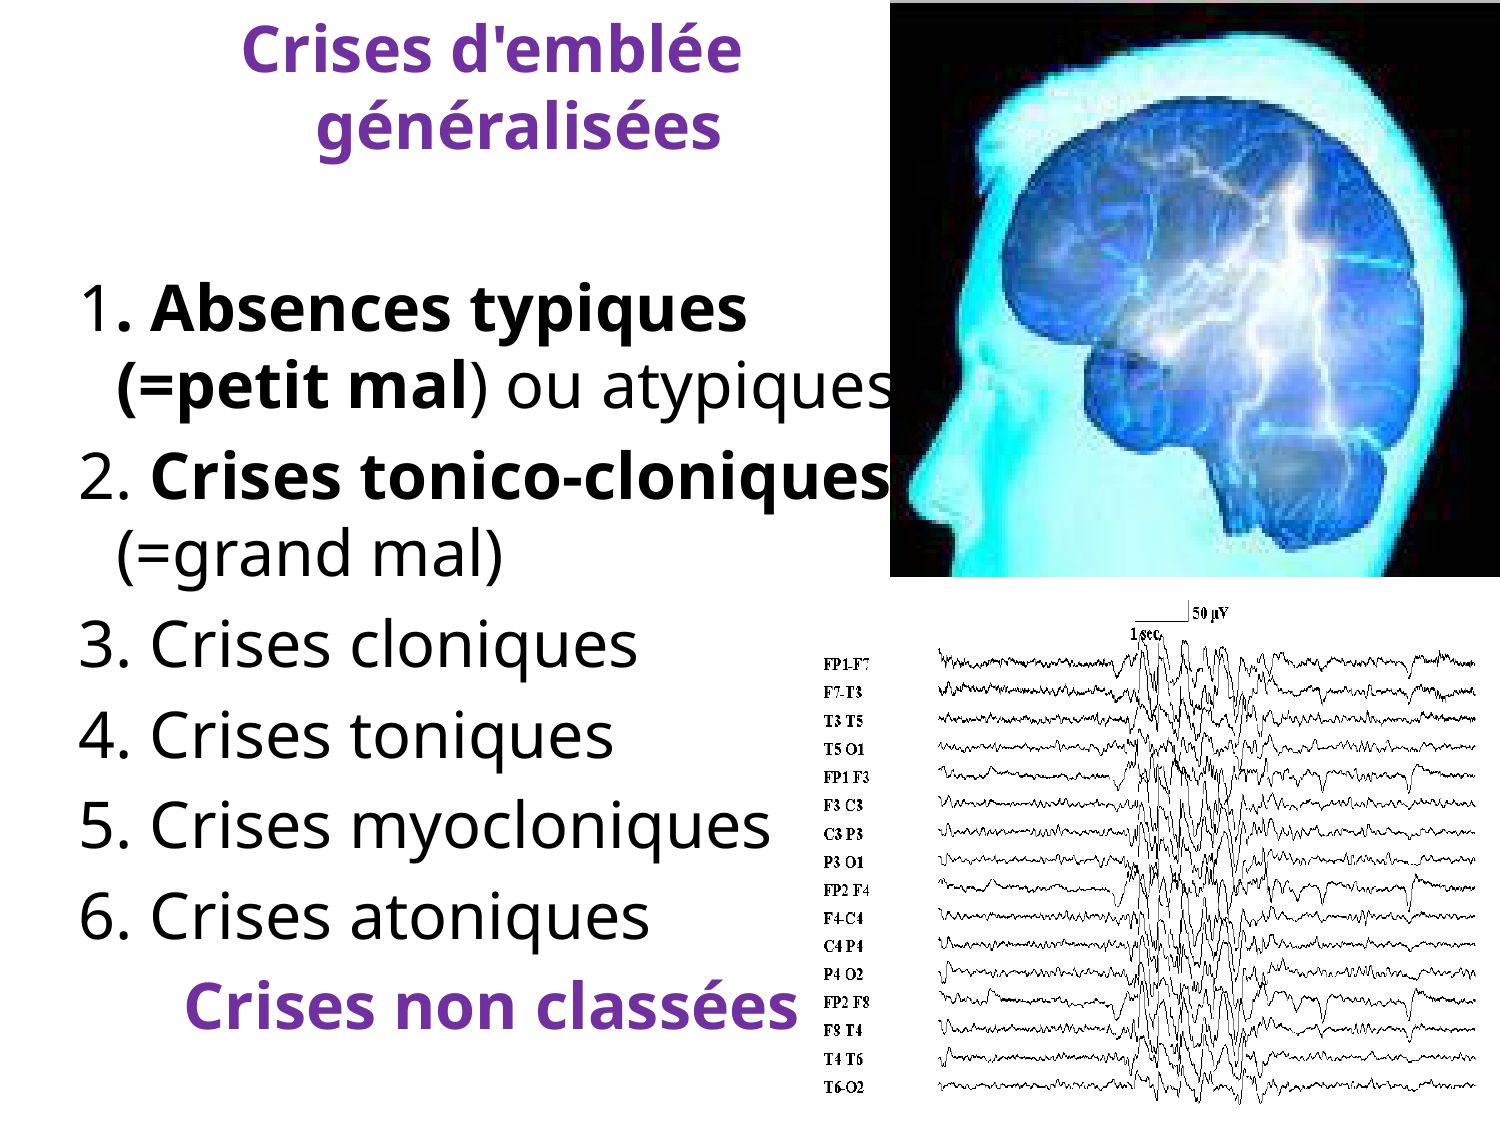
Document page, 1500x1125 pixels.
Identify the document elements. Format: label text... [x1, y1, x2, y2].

list Crises d'emblée généralisées 1. Absences typiques (=petit mal) ou atypiques 2. Crises tonico-cloniques (=grand mal) 3. Crises cloniques 4. Crises toniques 5. Crises myocloniques 6. Crises atoniques Crises non classées [46, 0, 888, 1067]
picture [808, 0, 1500, 1125]
